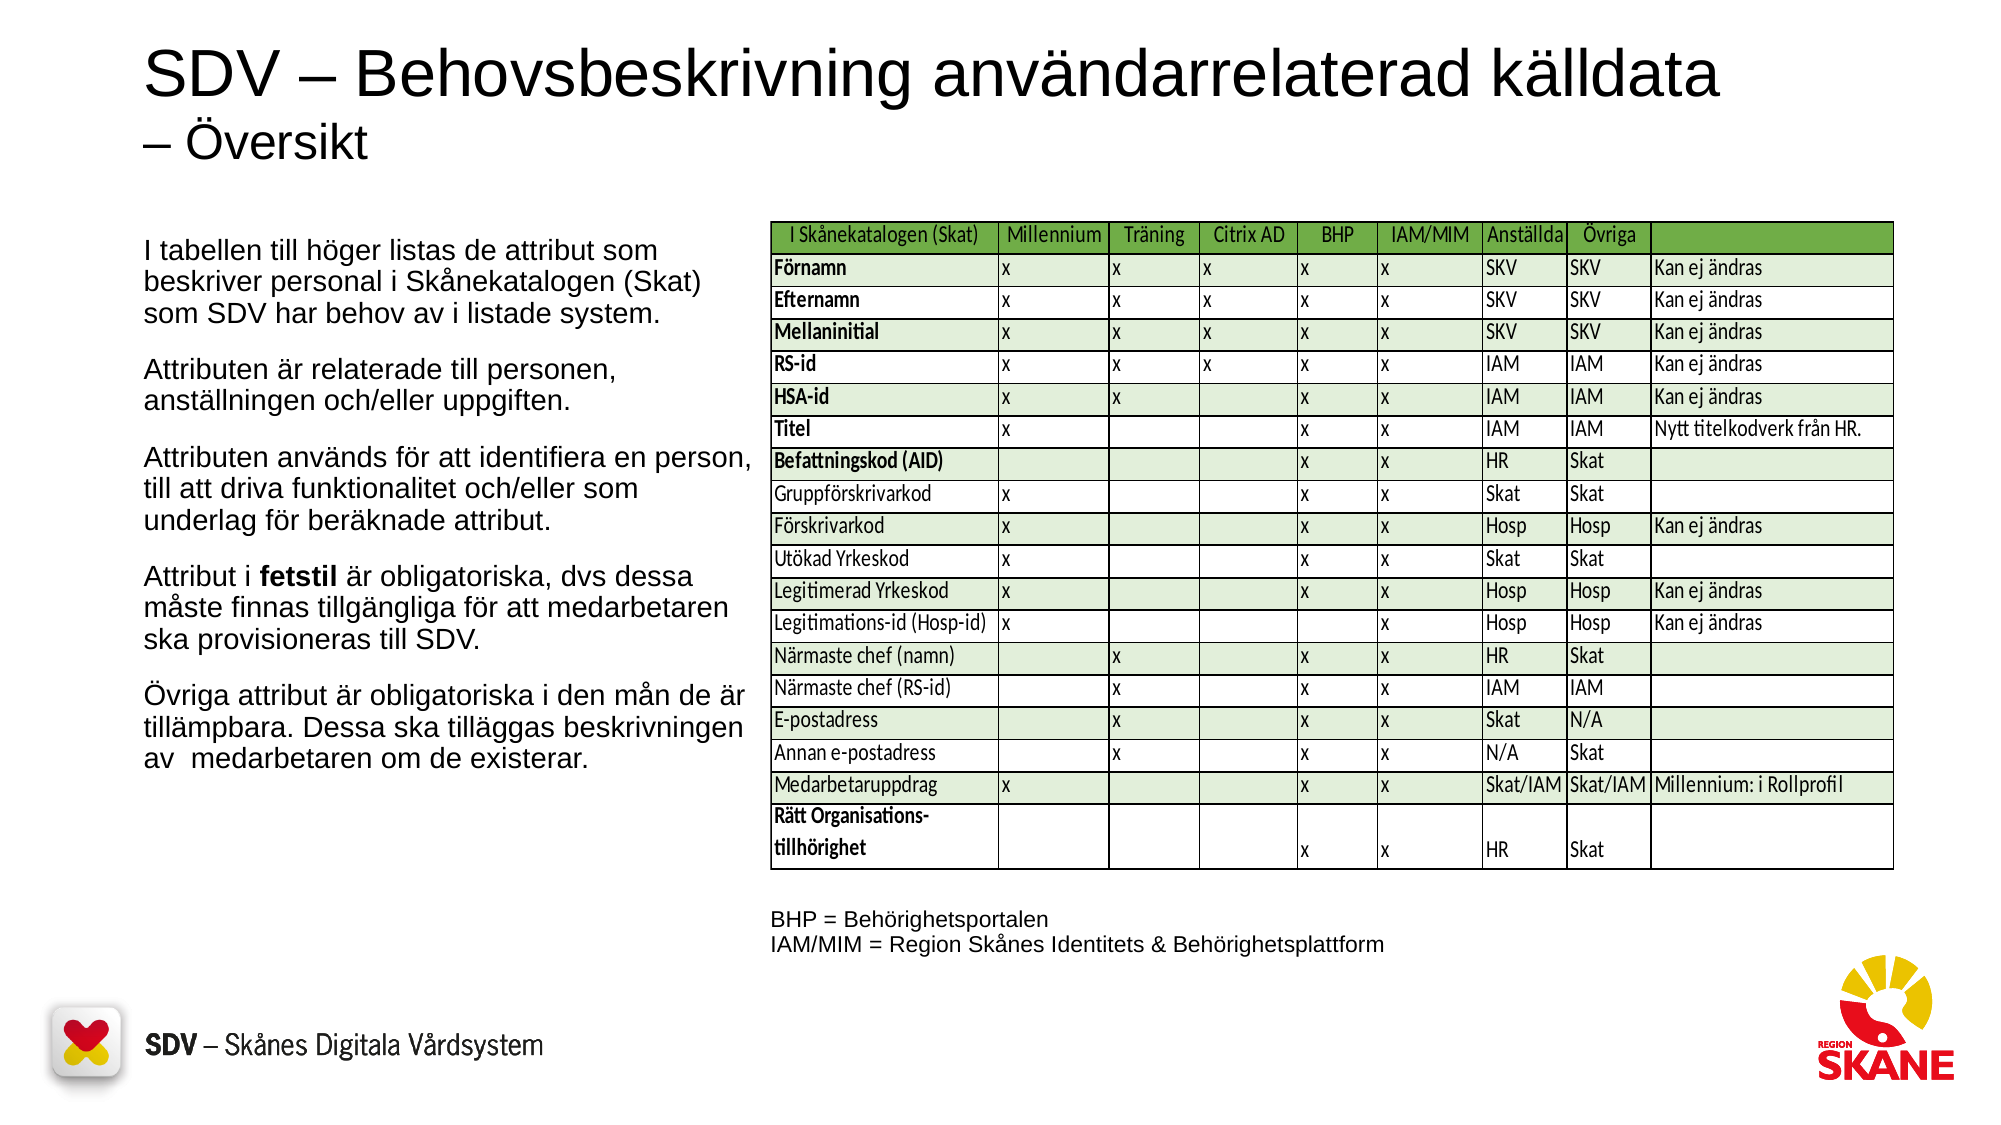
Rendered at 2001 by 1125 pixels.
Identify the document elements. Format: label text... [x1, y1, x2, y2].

picture [6, 975, 570, 1119]
list I tabellen till höger listas de attribut som beskriver personal i Skånekatalogen (Skat) som SDV har behov av i listade system. Attributen är relaterade till personen, anställningen och/eller uppgiften. Attributen används för att identifiera en person, till att driva funktionalitet och/eller som underlag för beräknade attribut. Attribut i fetstil är obligatoriska, dvs dessa måste finnas tillgängliga för att medarbetaren ska provisioneras till SDV. Övriga attribut är obligatoriska i den mån de är tillämpbara. Dessa ska tilläggas beskrivningen av medarbetaren om de existerar. [143, 235, 757, 1028]
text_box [770, 221, 1896, 872]
text_box BHP = Behörighetsportalen IAM/MIM = Region Skånes Identitets & Behörighetsplattform [770, 907, 1637, 969]
title SDV – Behovsbeskrivning användarrelaterad källdata – Översikt [143, 29, 1857, 101]
